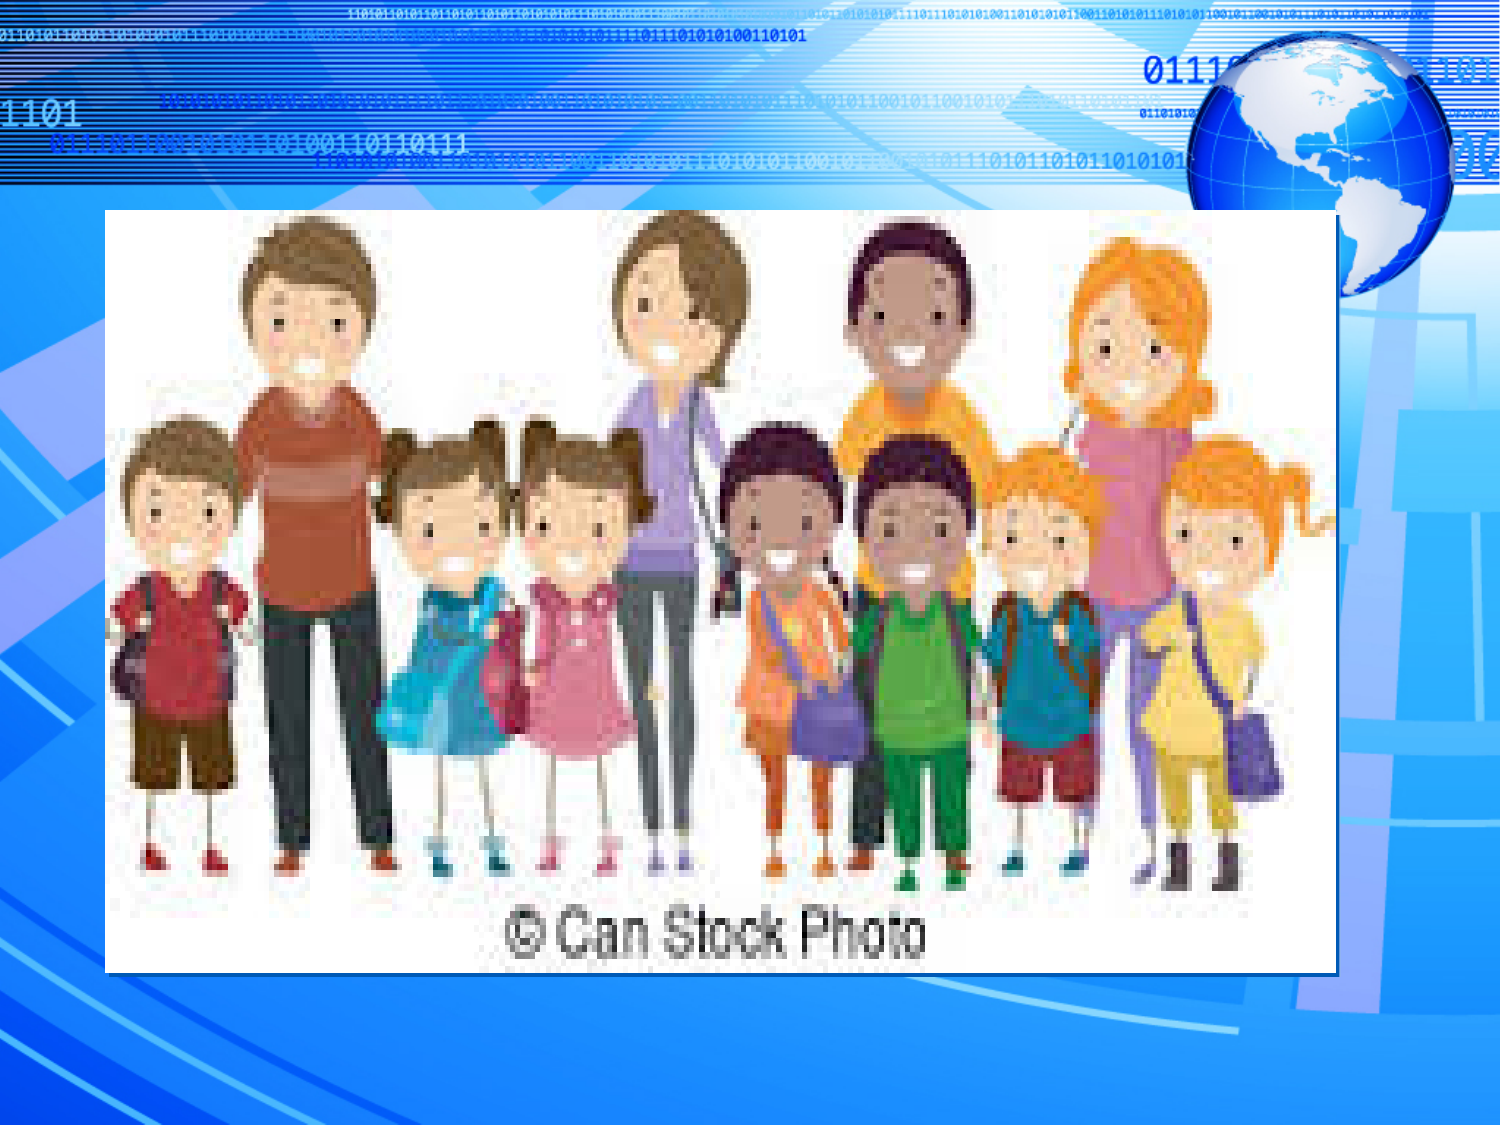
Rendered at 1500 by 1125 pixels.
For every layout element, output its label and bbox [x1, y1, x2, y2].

picture [0, 0, 1500, 1125]
list [105, 210, 1337, 973]
